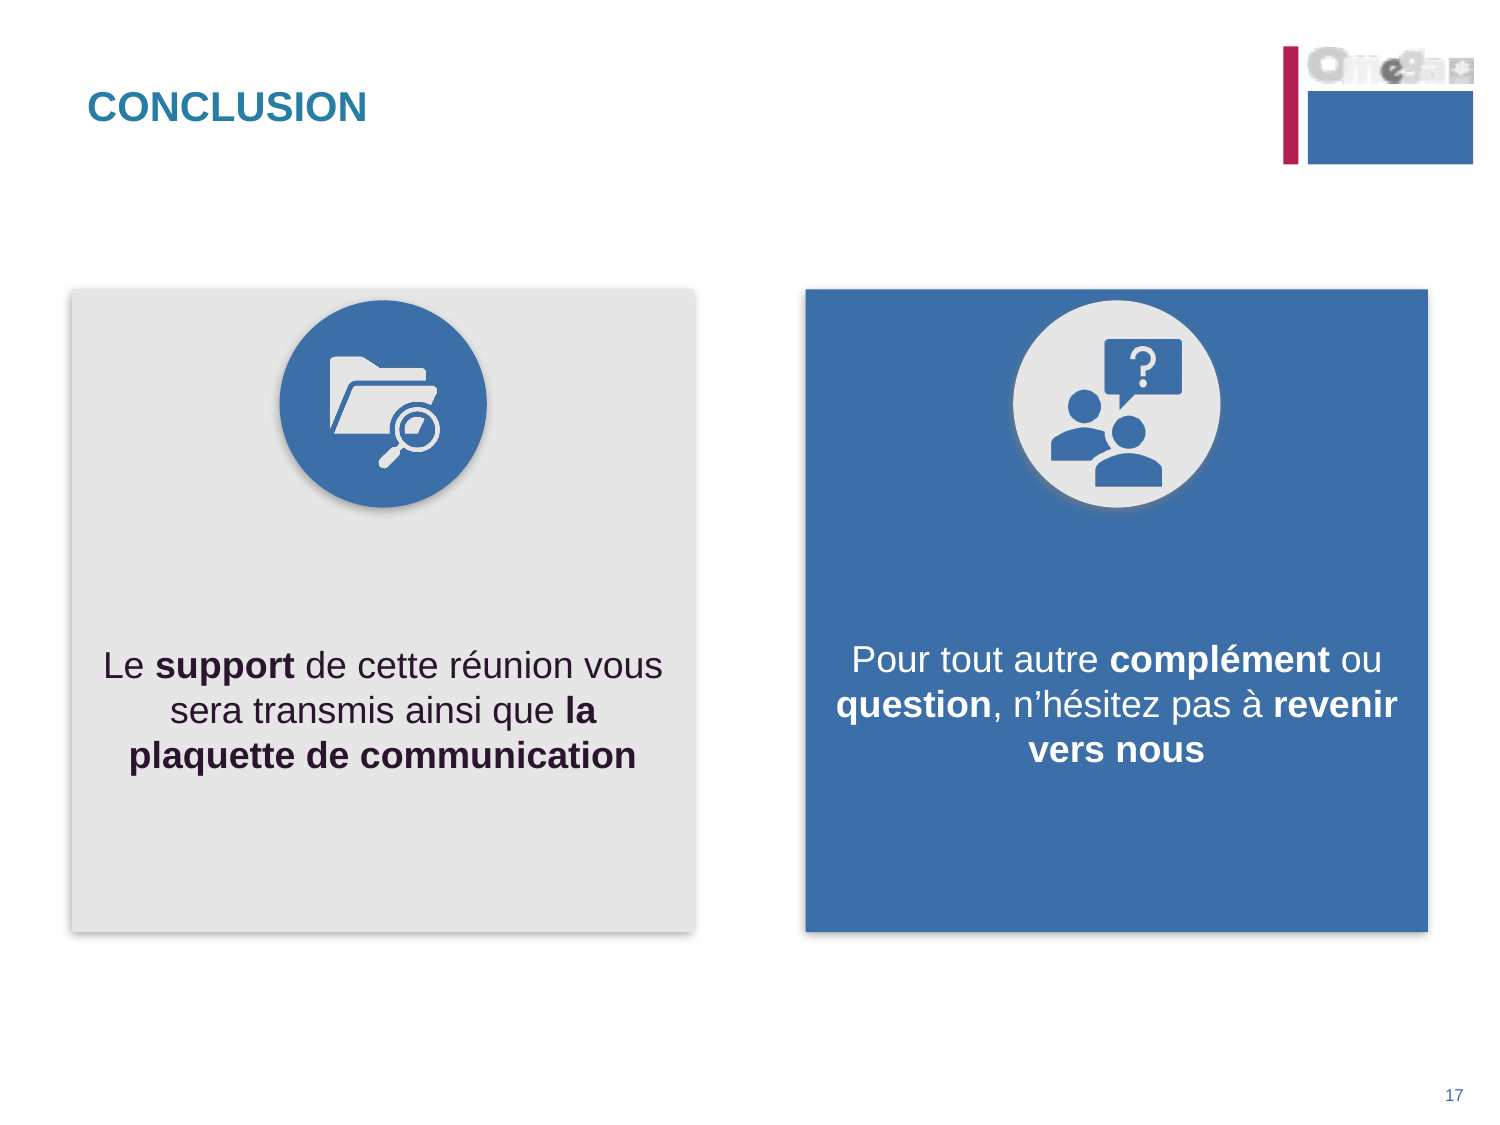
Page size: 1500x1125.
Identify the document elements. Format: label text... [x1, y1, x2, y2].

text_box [71, 288, 695, 933]
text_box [805, 288, 1429, 933]
title CONCLUSION [71, 46, 1267, 165]
slide_number 17 [1409, 1063, 1500, 1125]
picture [1307, 47, 1474, 84]
